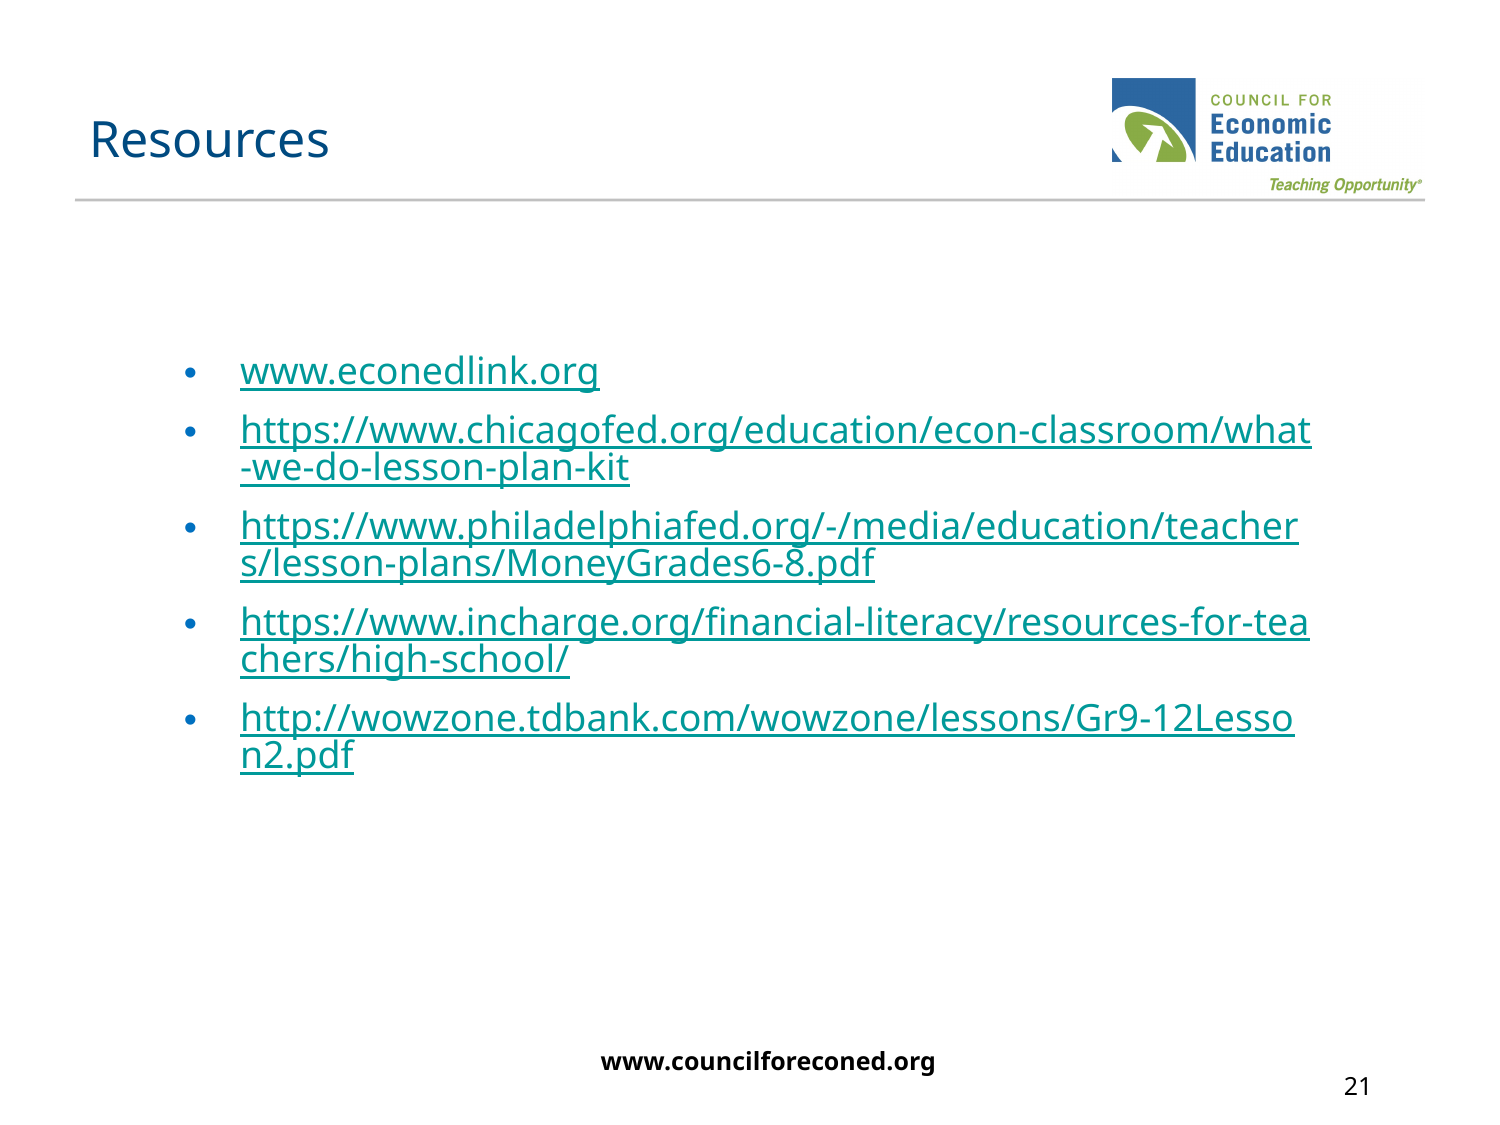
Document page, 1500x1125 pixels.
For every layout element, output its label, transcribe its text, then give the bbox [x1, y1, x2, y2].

title Resources [75, 99, 1425, 200]
picture [1112, 78, 1425, 99]
list www.econedlink.org https://www.chicagofed.org/education/econ-classroom/what-we-do-lesson-plan-kit https://www.philadelphiafed.org/-/media/education/teachers/lesson-plans/MoneyGrades6-8.pdf https://www.incharge.org/financial-literacy/resources-for-teachers/high-school/ http://wowzone.tdbank.com/wowzone/lessons/Gr9-12Lesson2.pdf [168, 287, 1332, 888]
slide_number 21 [1074, 1062, 1388, 1125]
footer www.councilforeconed.org [123, 1037, 1420, 1113]
